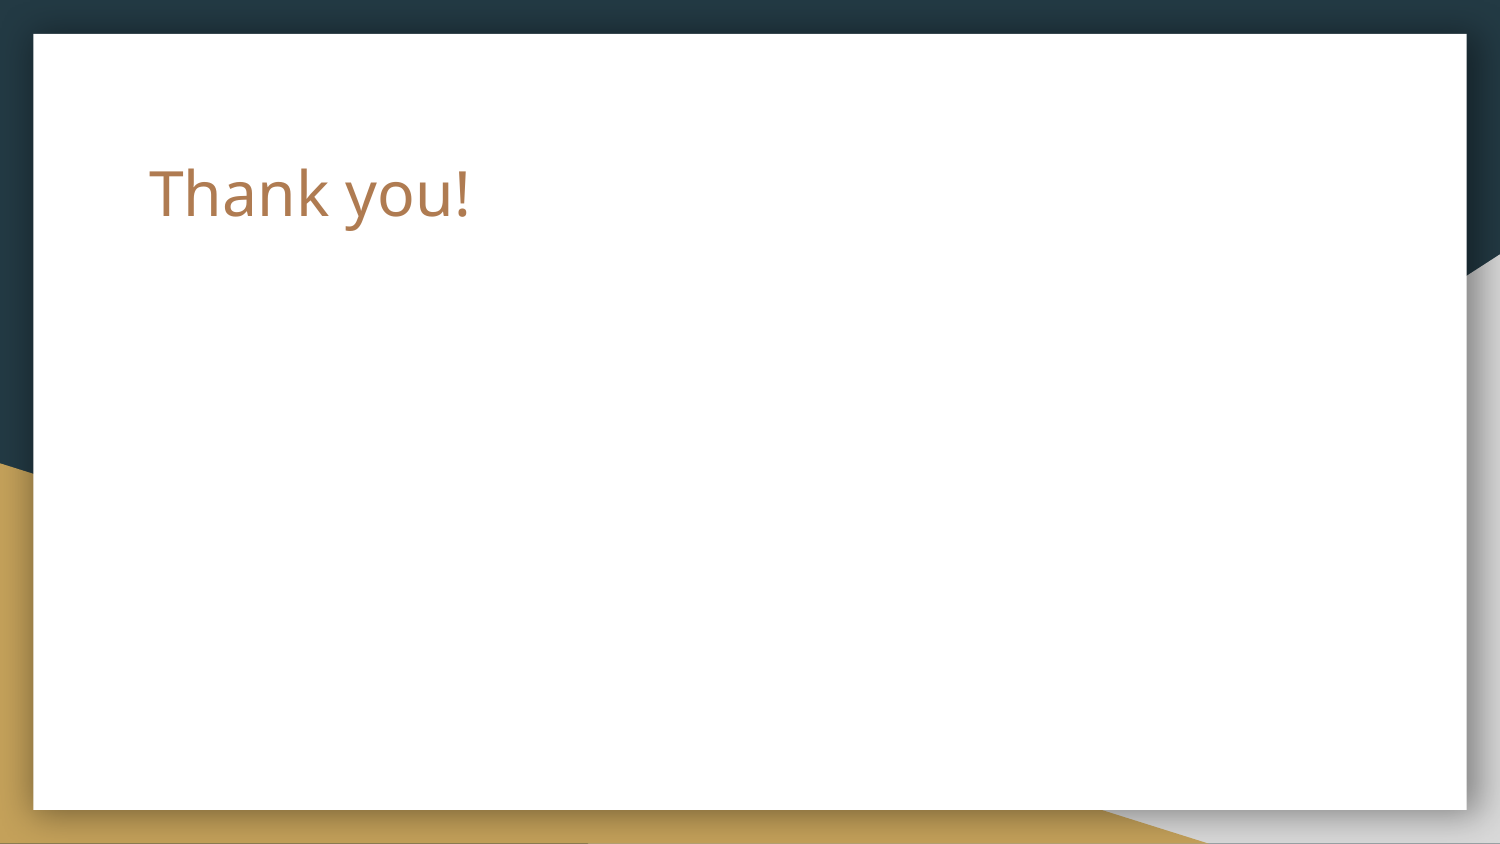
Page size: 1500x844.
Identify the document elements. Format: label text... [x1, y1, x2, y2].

title Thank you! [134, 138, 1366, 296]
